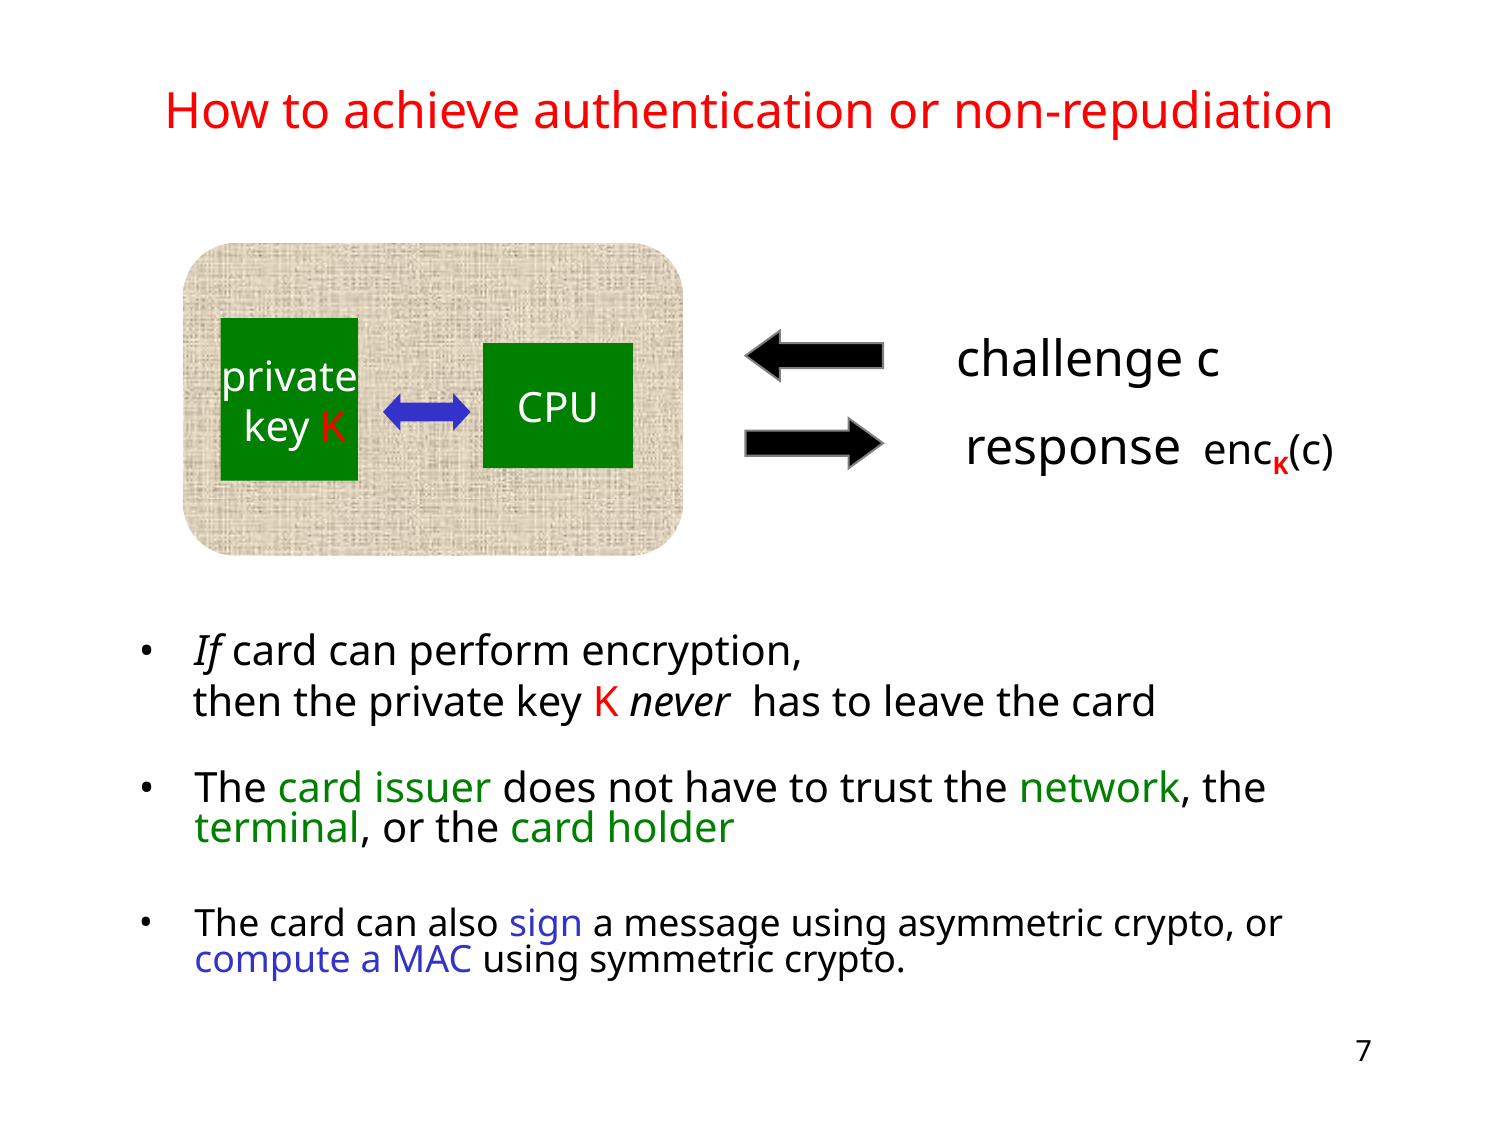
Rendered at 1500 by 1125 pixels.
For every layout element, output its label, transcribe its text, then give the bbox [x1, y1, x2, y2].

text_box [182, 242, 1366, 556]
slide_number 7 [1074, 1024, 1388, 1100]
list If card can perform encryption, then the private key K never has to leave the card The card issuer does not have to trust the network, the terminal, or the card holder The card can also sign a message using asymmetric crypto, or compute a MAC using symmetric crypto. [123, 626, 1399, 957]
title How to achieve authentication or non-repudiation [112, 45, 1387, 171]
